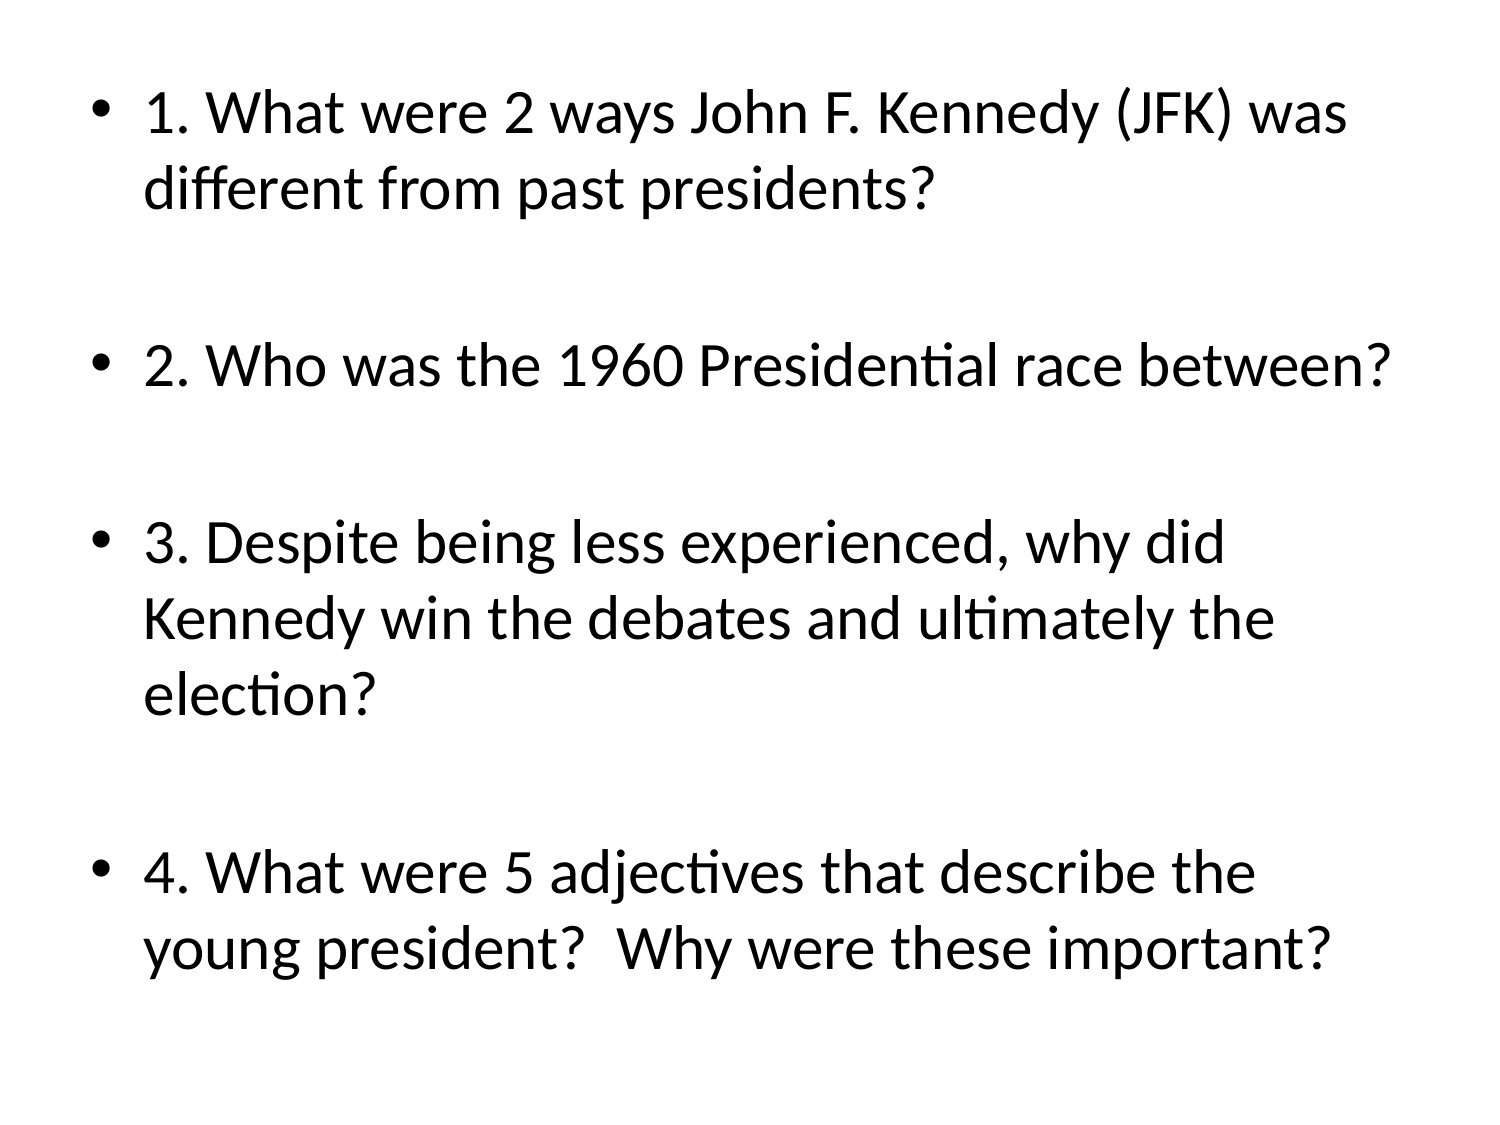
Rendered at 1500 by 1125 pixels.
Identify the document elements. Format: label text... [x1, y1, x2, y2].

list 1. What were 2 ways John F. Kennedy (JFK) was different from past presidents? 2. Who was the 1960 Presidential race between? 3. Despite being less experienced, why did Kennedy win the debates and ultimately the election? 4. What were 5 adjectives that describe the young president? Why were these important? [75, 62, 1425, 1075]
